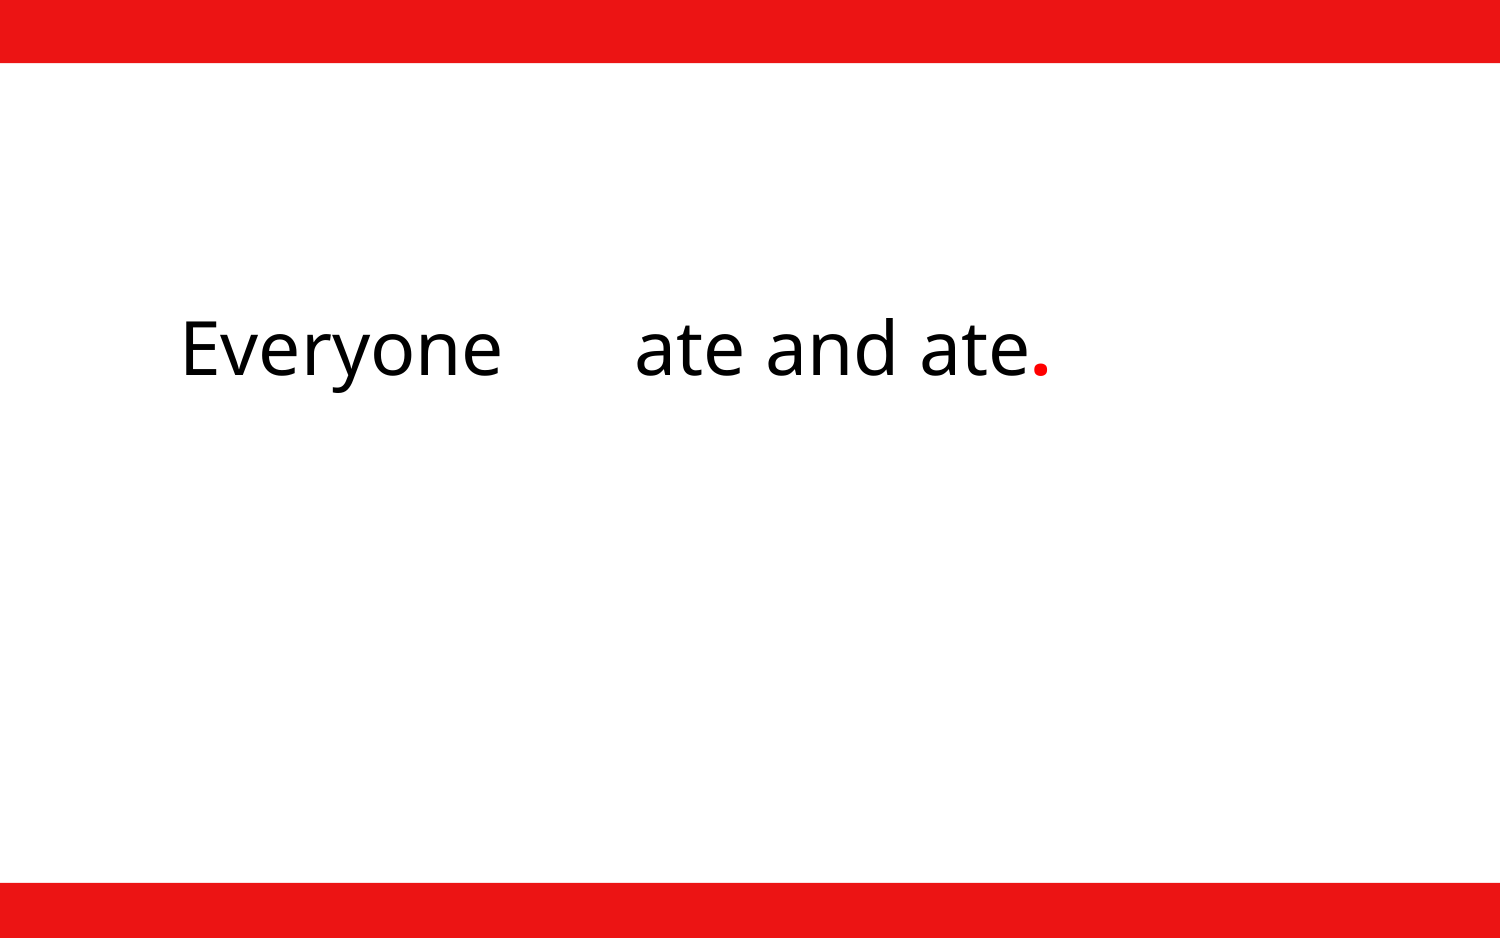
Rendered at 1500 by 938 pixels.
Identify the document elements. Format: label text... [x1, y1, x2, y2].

text_box [0, 0, 1500, 64]
text_box [0, 882, 1500, 938]
list Everyone [164, 248, 713, 445]
text_box ate and ate. [619, 248, 1116, 418]
